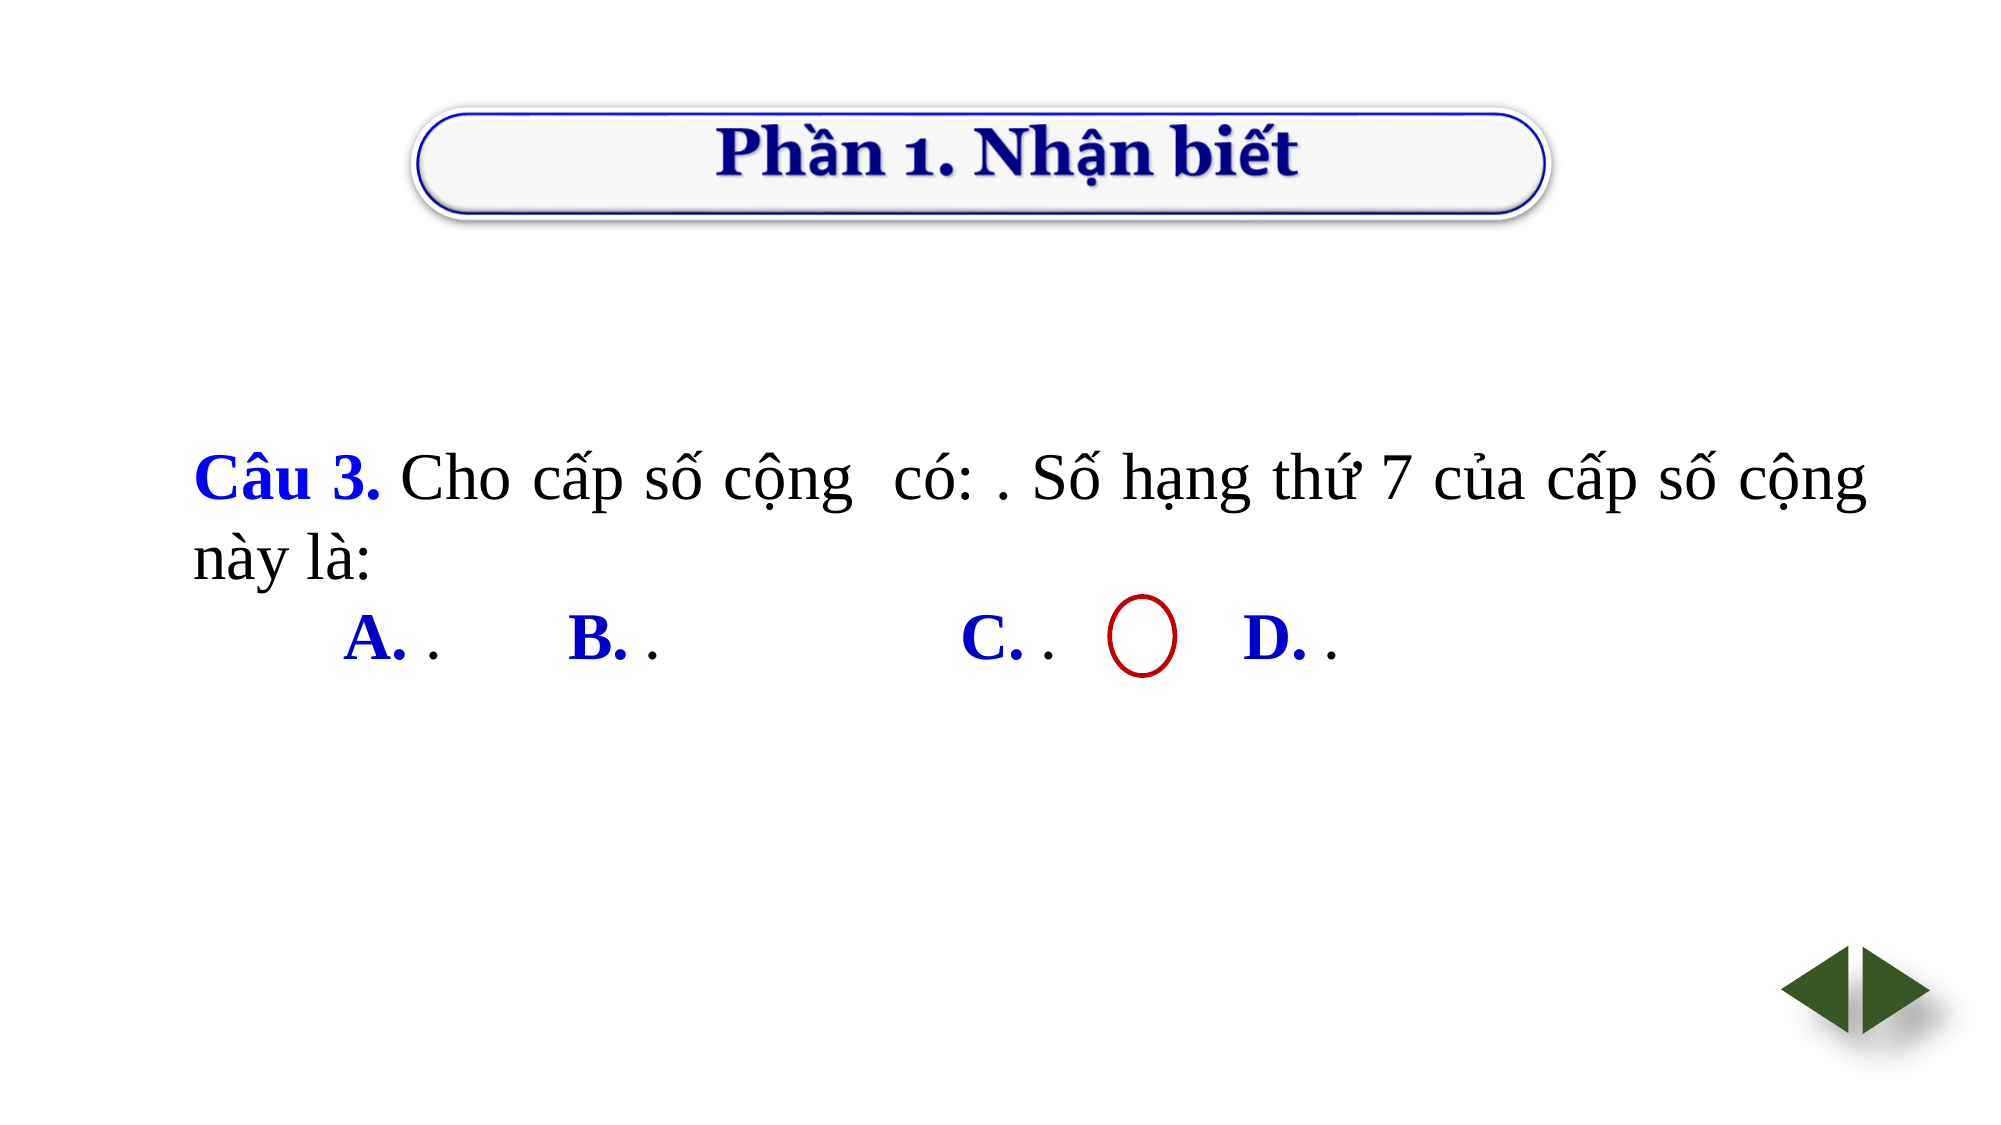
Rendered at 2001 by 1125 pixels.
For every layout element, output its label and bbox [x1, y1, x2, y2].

text_box [1861, 944, 1932, 1036]
picture [395, 73, 1568, 278]
text_box [1108, 595, 1176, 677]
text_box [1779, 943, 1850, 1035]
